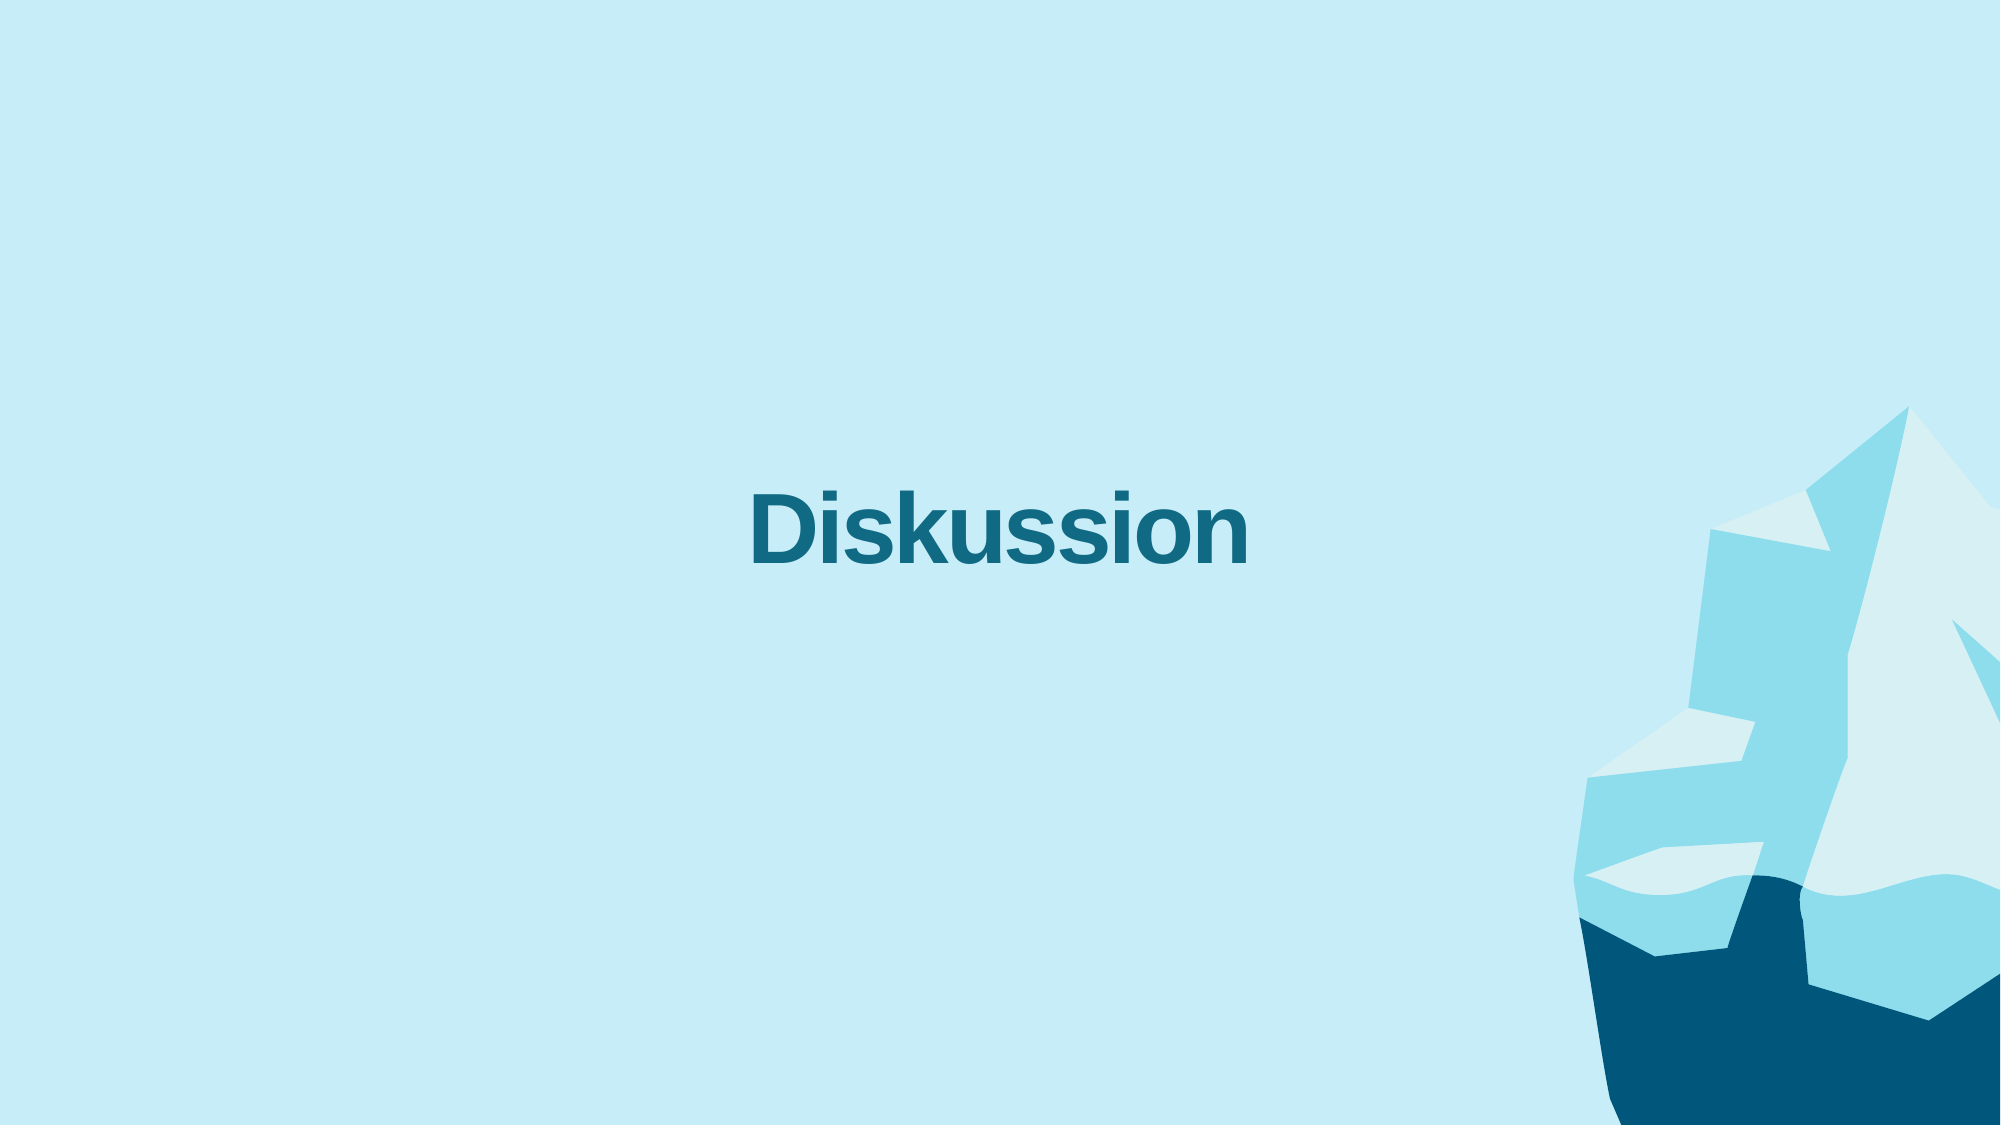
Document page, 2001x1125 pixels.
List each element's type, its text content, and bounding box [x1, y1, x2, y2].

title Diskussion [114, 383, 1886, 679]
